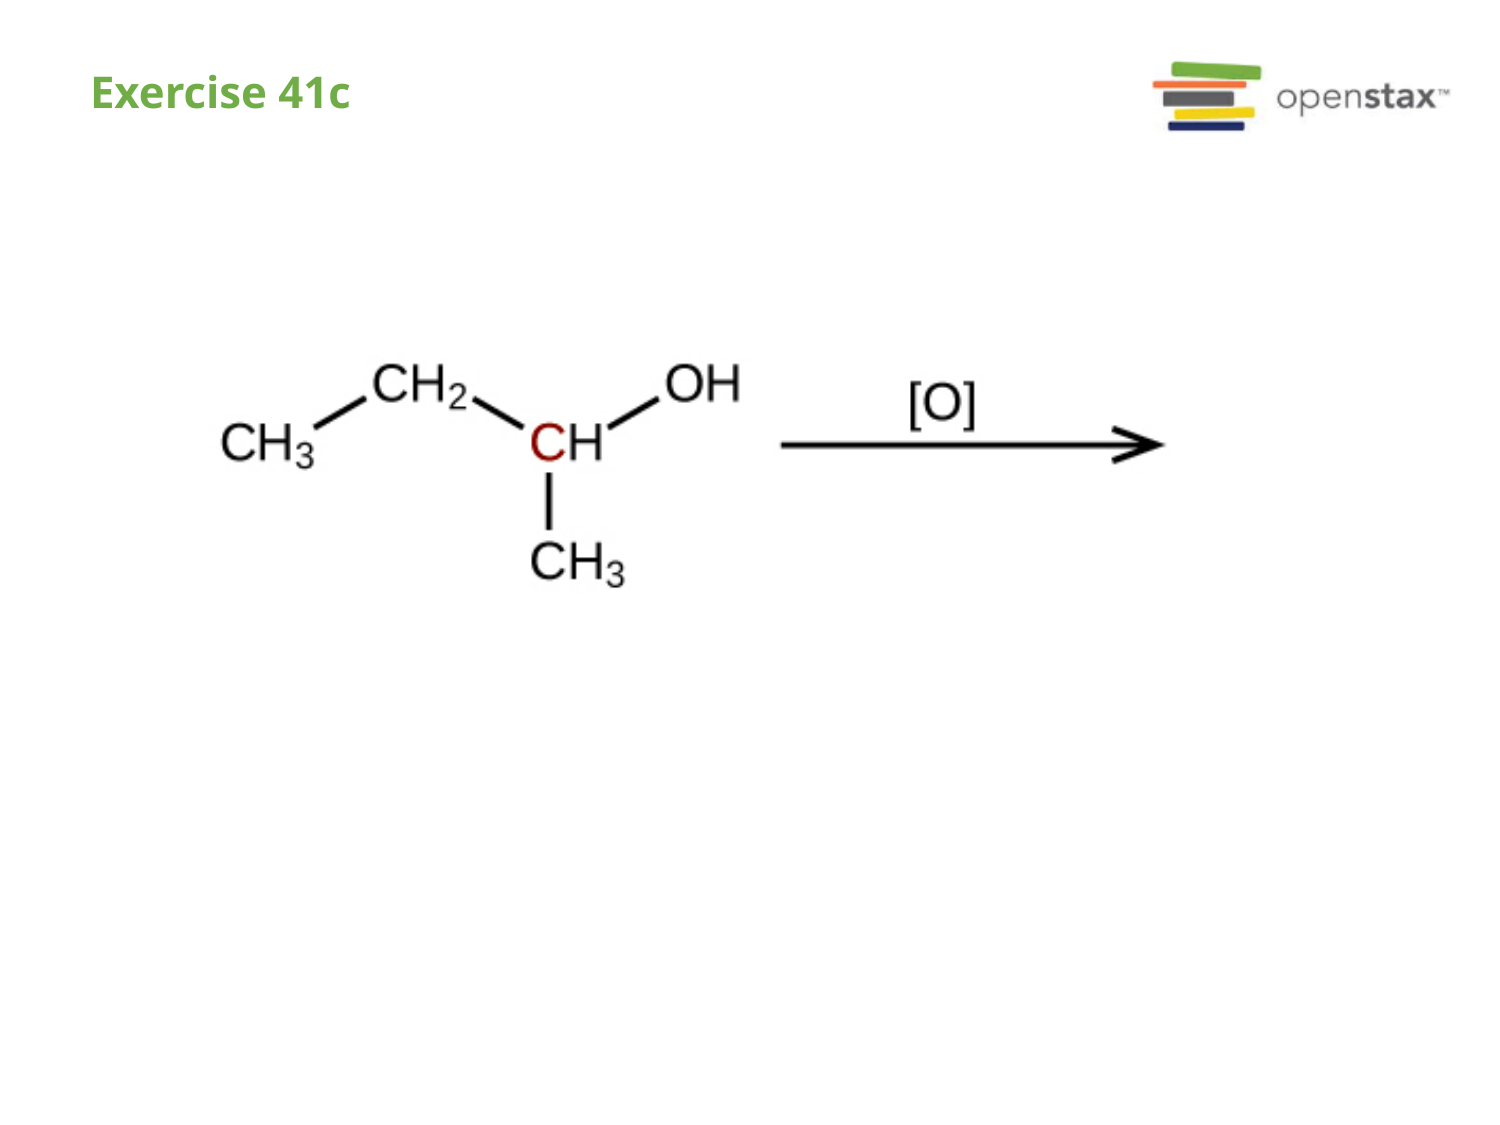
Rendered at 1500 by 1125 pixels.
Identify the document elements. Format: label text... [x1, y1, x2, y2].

picture [1151, 59, 1452, 134]
picture [74, 184, 1398, 759]
title Exercise 41c [75, 59, 1397, 130]
